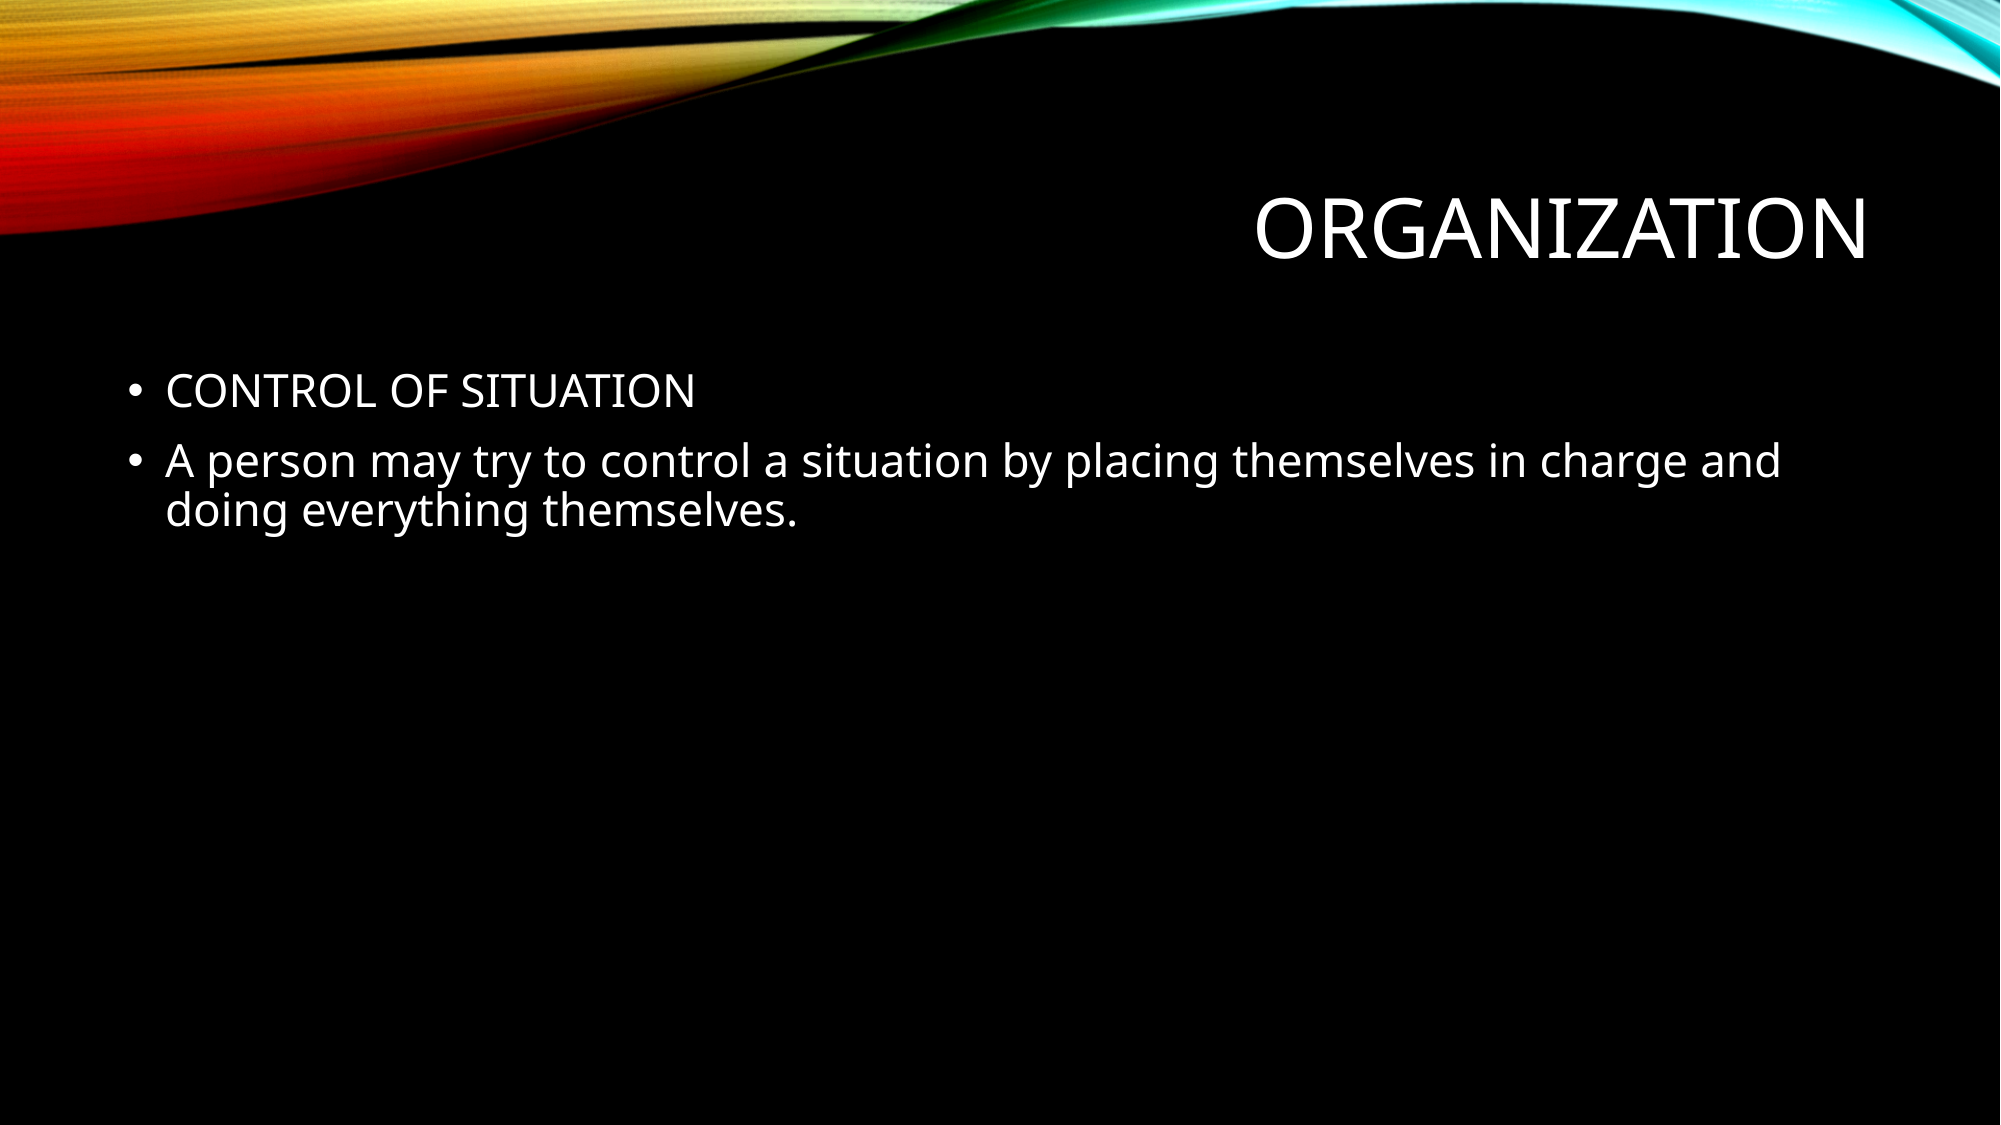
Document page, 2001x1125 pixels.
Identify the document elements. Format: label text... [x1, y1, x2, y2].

list CONTROL OF SITUATION A person may try to control a situation by placing themselves in charge and doing everything themselves. [112, 360, 1888, 1021]
title ORGANIZATION [474, 125, 1888, 338]
picture [0, 0, 2000, 237]
